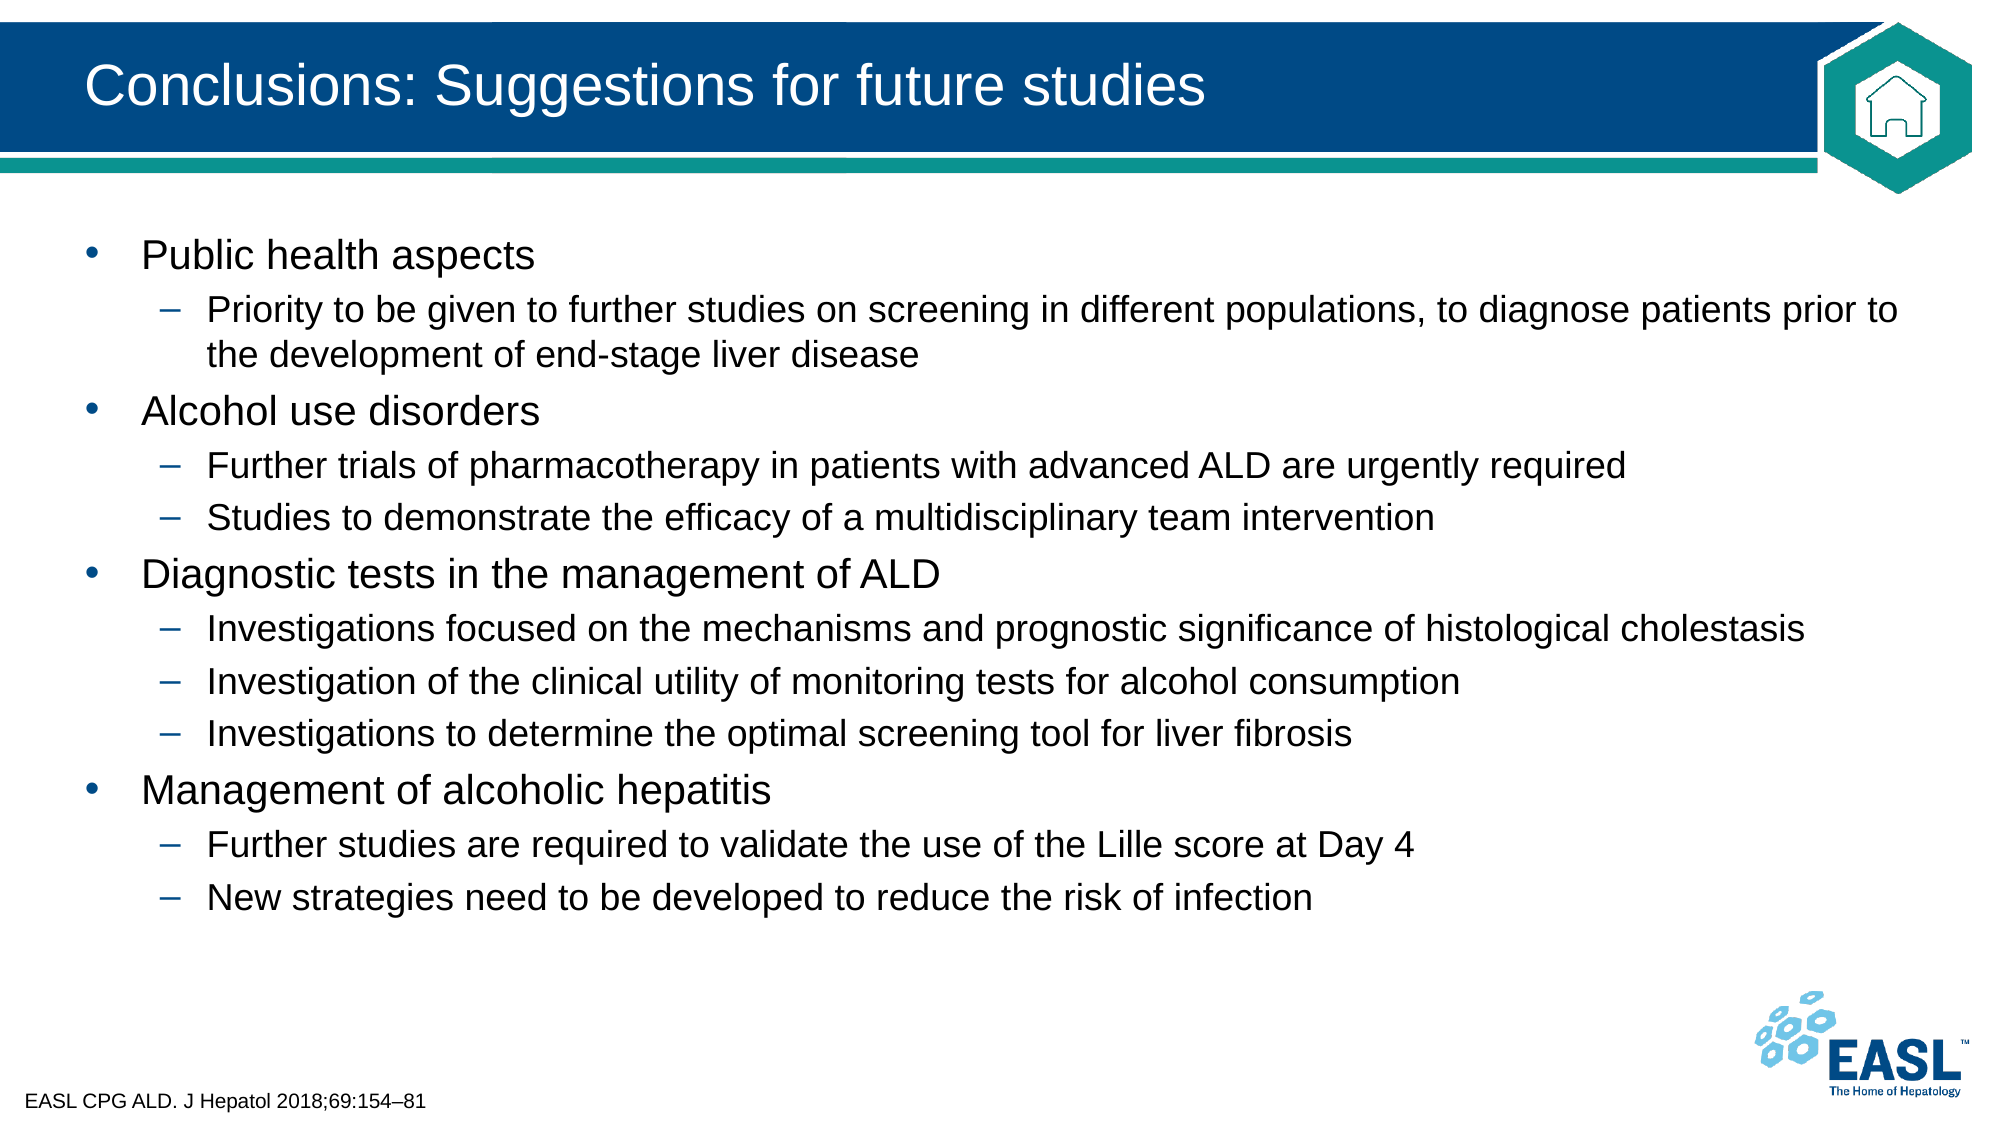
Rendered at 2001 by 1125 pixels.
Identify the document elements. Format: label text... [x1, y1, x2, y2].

list EASL CPG ALD. J Hepatol 2018;69:154–81 [1, 1062, 1646, 1125]
list Public health aspects Priority to be given to further studies on screening in different populations, to diagnose patients prior to the development of end-stage liver disease Alcohol use disorders Further trials of pharmacotherapy in patients with advanced ALD are urgently required Studies to demonstrate the efficacy of a multidisciplinary team intervention Diagnostic tests in the management of ALD Investigations focused on the mechanisms and prognostic significance of histological cholestasis Investigation of the clinical utility of monitoring tests for alcohol consumption Investigations to determine the optimal screening tool for liver fibrosis Management of alcoholic hepatitis Further studies are required to validate the use of the Lille score at Day 4 New strategies need to be developed to reduce the risk of infection [69, 219, 1931, 1005]
title Conclusions: Suggestions for future studies [69, 23, 1792, 150]
picture [1750, 987, 1972, 1100]
picture [0, 22, 1972, 194]
